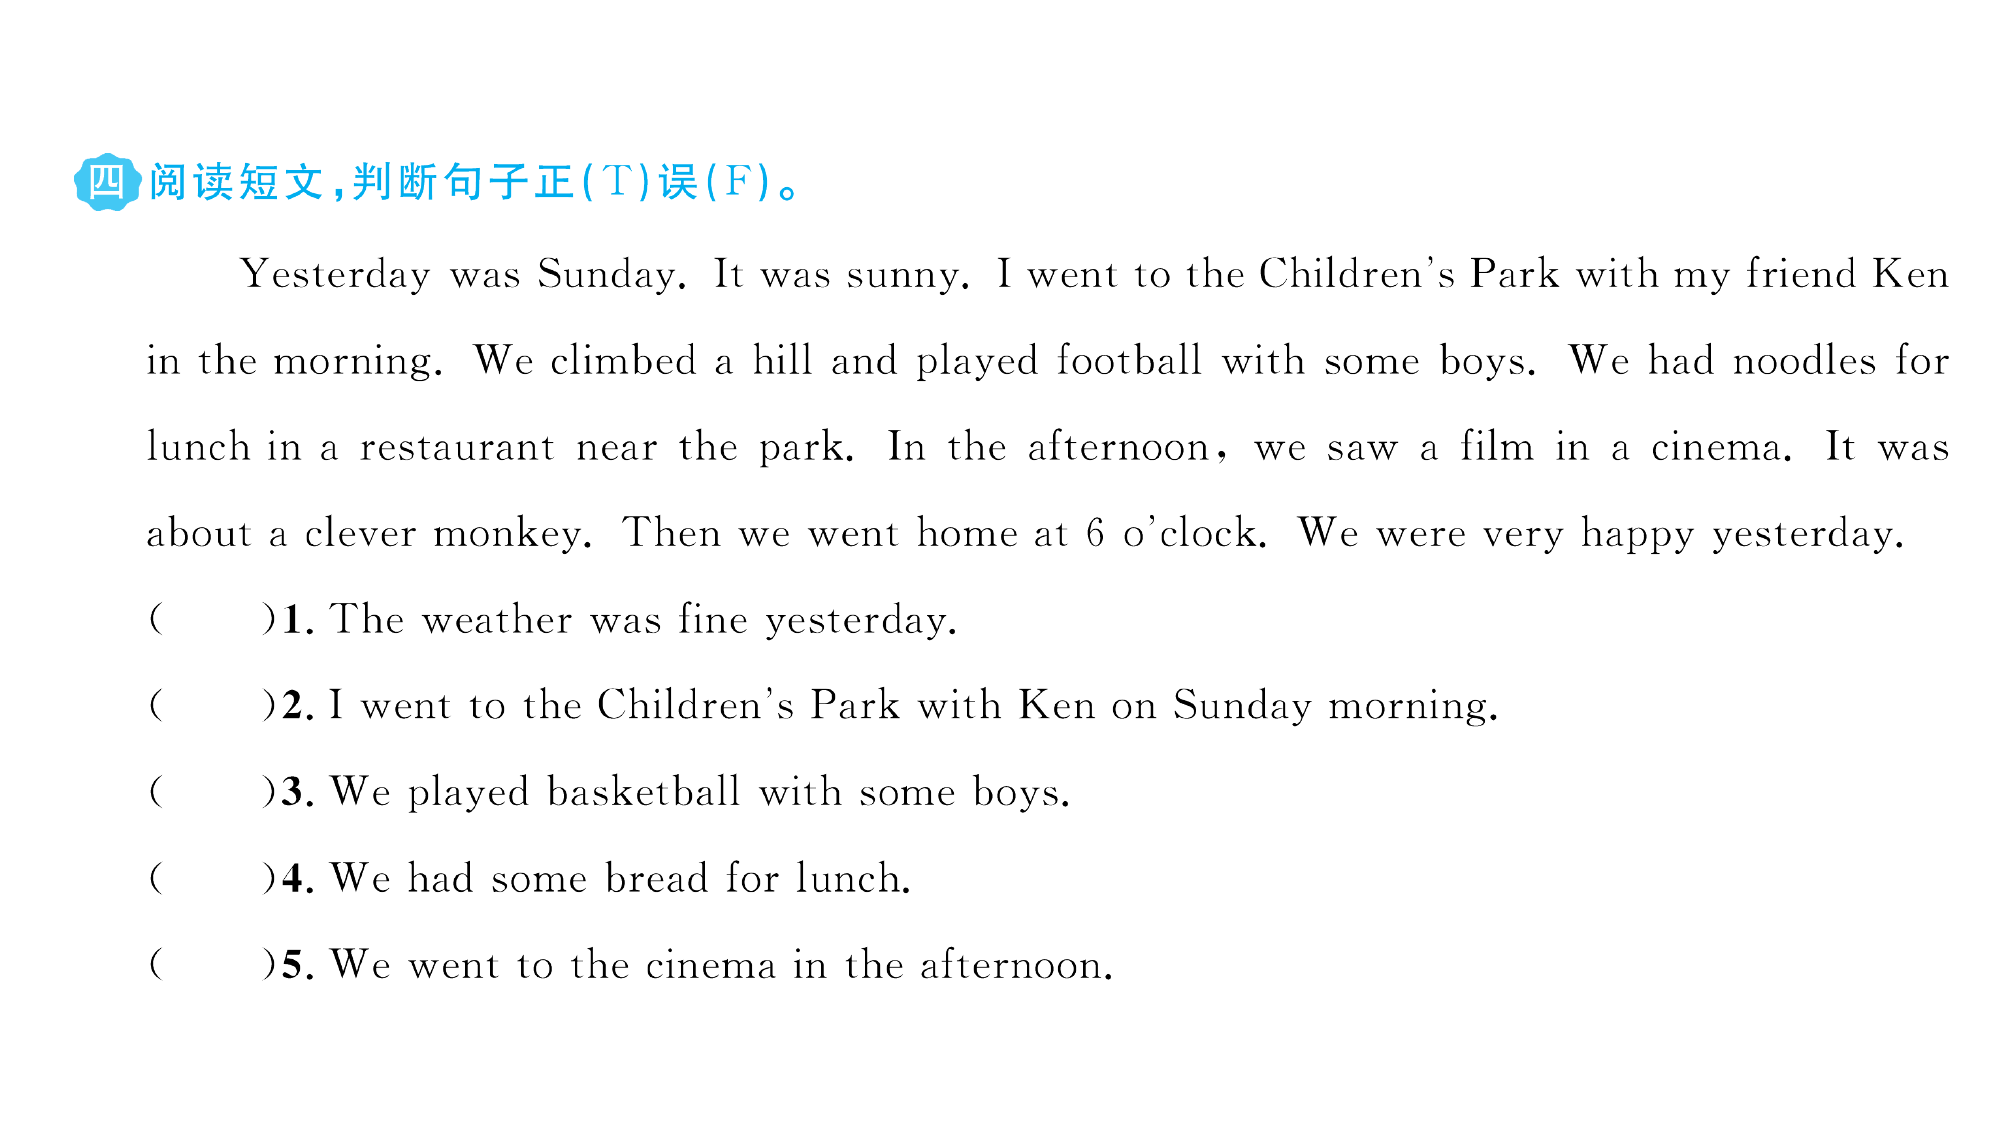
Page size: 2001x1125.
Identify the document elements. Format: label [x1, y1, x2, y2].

picture [70, 133, 1961, 999]
